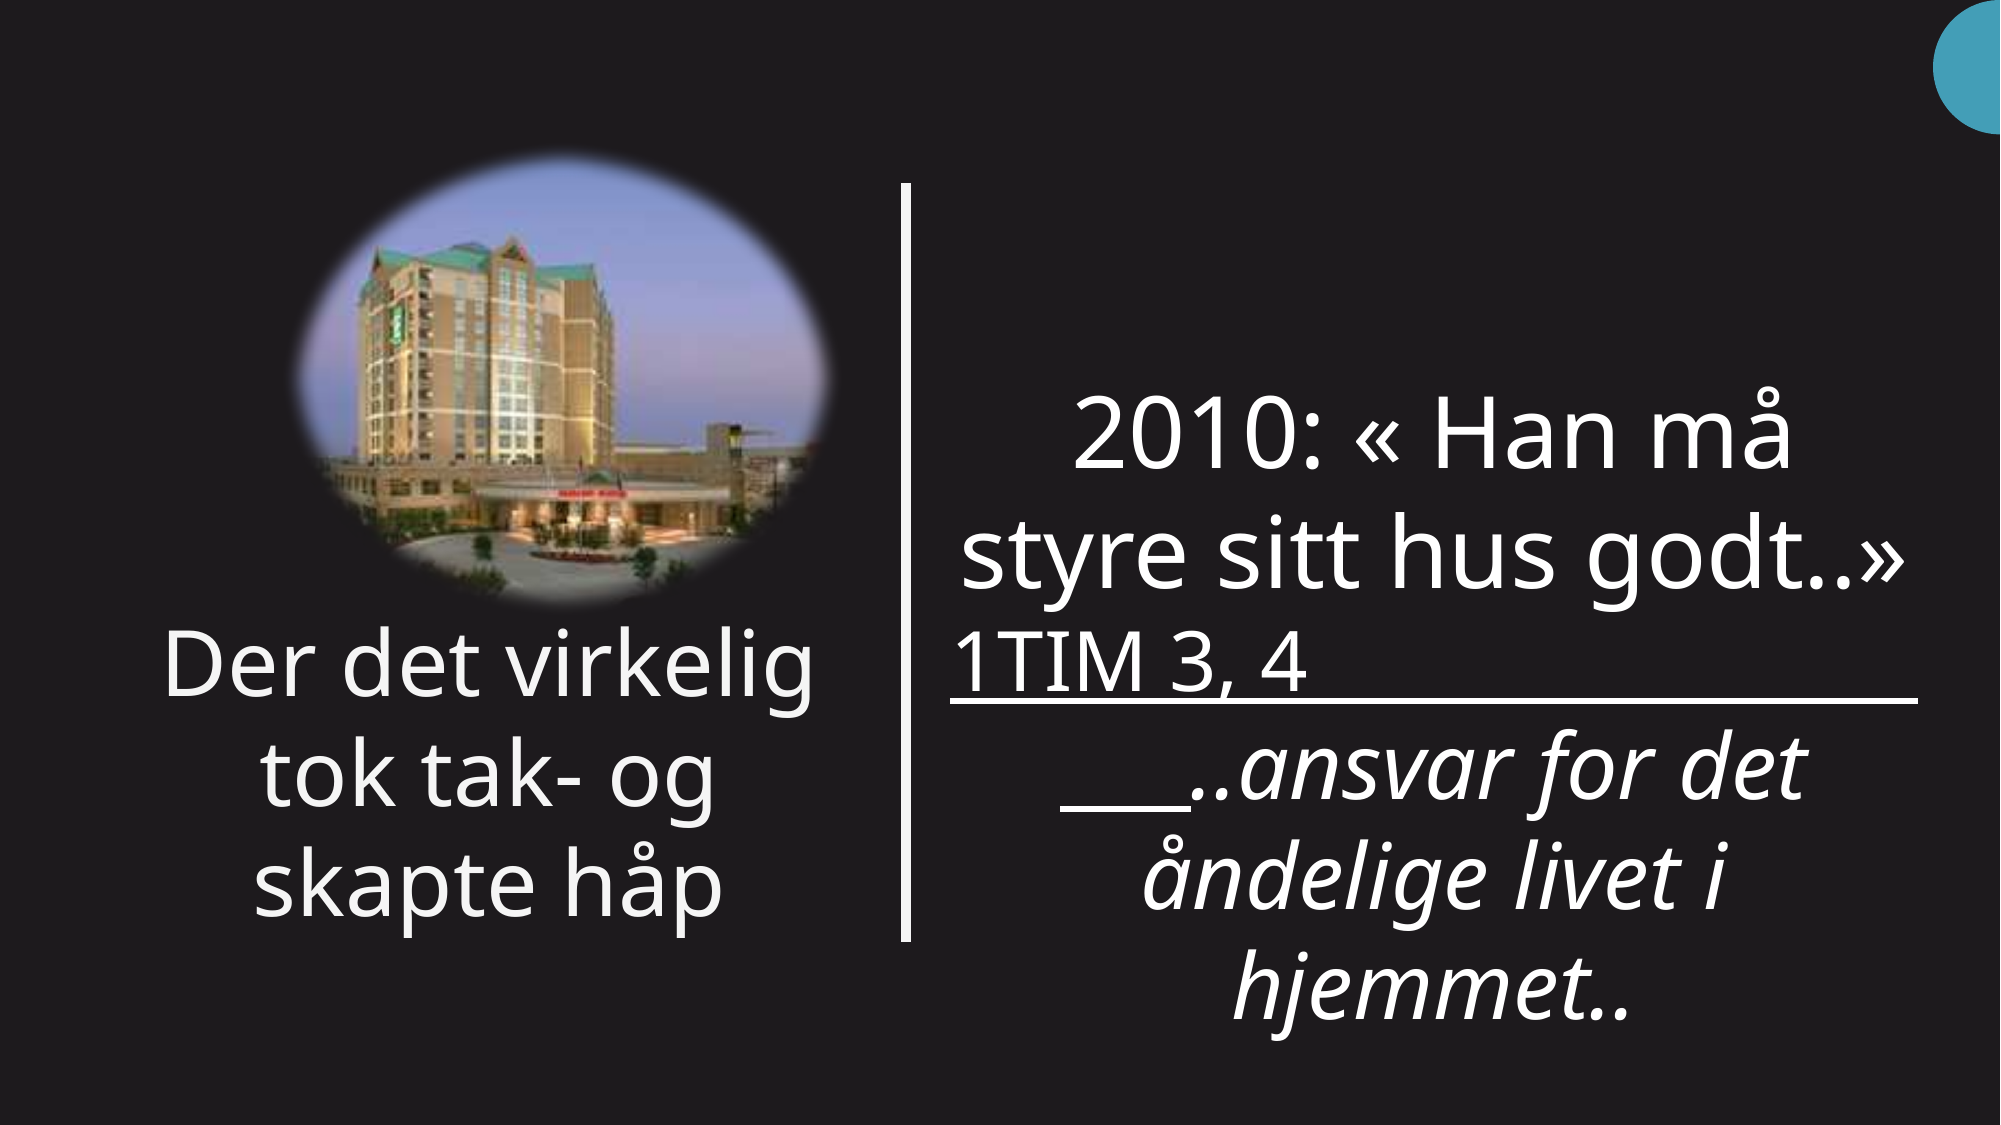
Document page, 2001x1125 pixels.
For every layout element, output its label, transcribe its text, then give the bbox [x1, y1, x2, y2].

subtitle Der det virkelig tok tak- og skapte håp [109, 617, 870, 942]
picture [280, 140, 844, 618]
text_box 2010: « Han må styre sitt hus godt..» 1TIM 3, 4 ..ansvar for det åndelige livet i hjemmet.. [928, 360, 1940, 1046]
